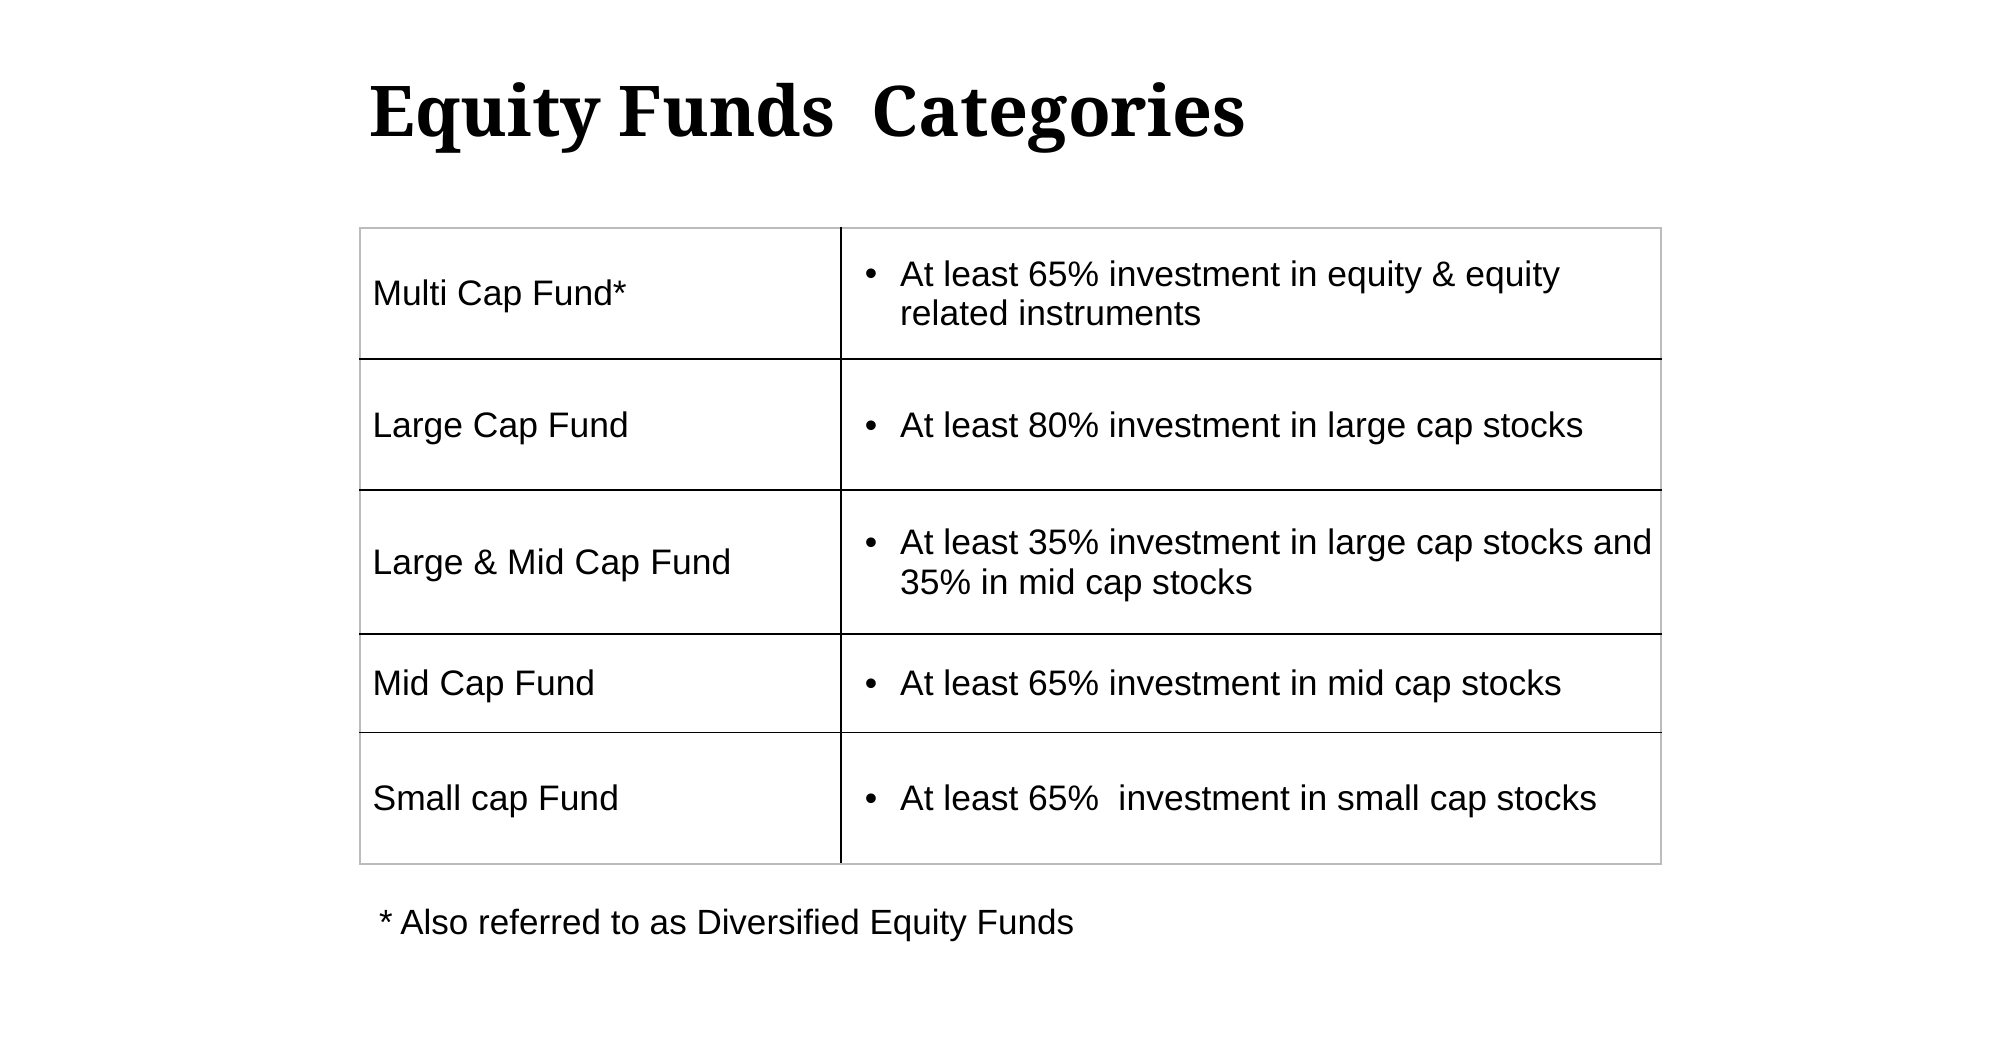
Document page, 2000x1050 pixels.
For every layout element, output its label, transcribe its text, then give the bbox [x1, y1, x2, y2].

table_cell At least 65% investment in small cap stocks [842, 733, 1660, 863]
table_header Multi Cap Fund* [361, 229, 840, 358]
table_cell Large Cap Fund [361, 360, 840, 489]
table_cell At least 35% investment in large cap stocks and 35% in mid cap stocks [842, 491, 1660, 633]
table_cell At least 80% investment in large cap stocks [842, 360, 1660, 489]
table_cell Mid Cap Fund [361, 635, 840, 732]
table_cell Large & Mid Cap Fund [361, 491, 840, 633]
table_cell At least 65% investment in mid cap stocks [842, 635, 1660, 732]
text_box * Also referred to as Diversified Equity Funds [364, 892, 1100, 950]
table_header At least 65% investment in equity & equity related instruments [842, 229, 1660, 358]
table_cell Small cap Fund [361, 733, 840, 863]
title Equity Funds Categories [369, 51, 1640, 165]
